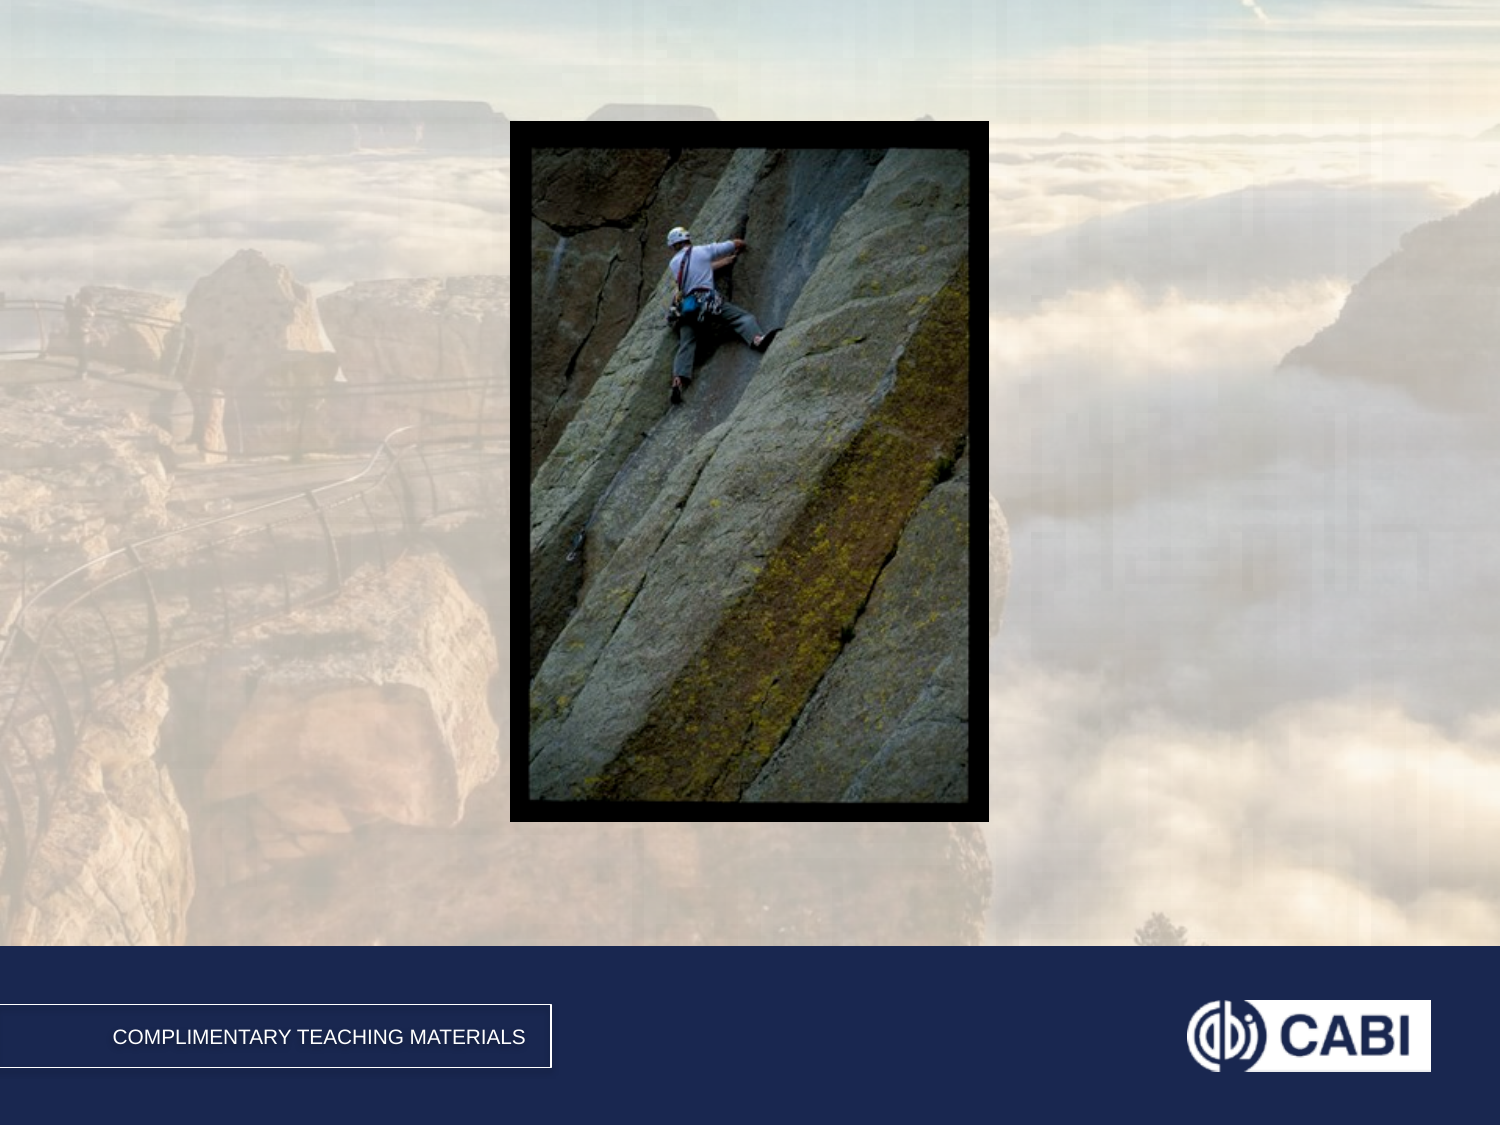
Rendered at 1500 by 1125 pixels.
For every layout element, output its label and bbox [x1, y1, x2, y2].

picture [1187, 1000, 1431, 1072]
picture [510, 121, 990, 822]
